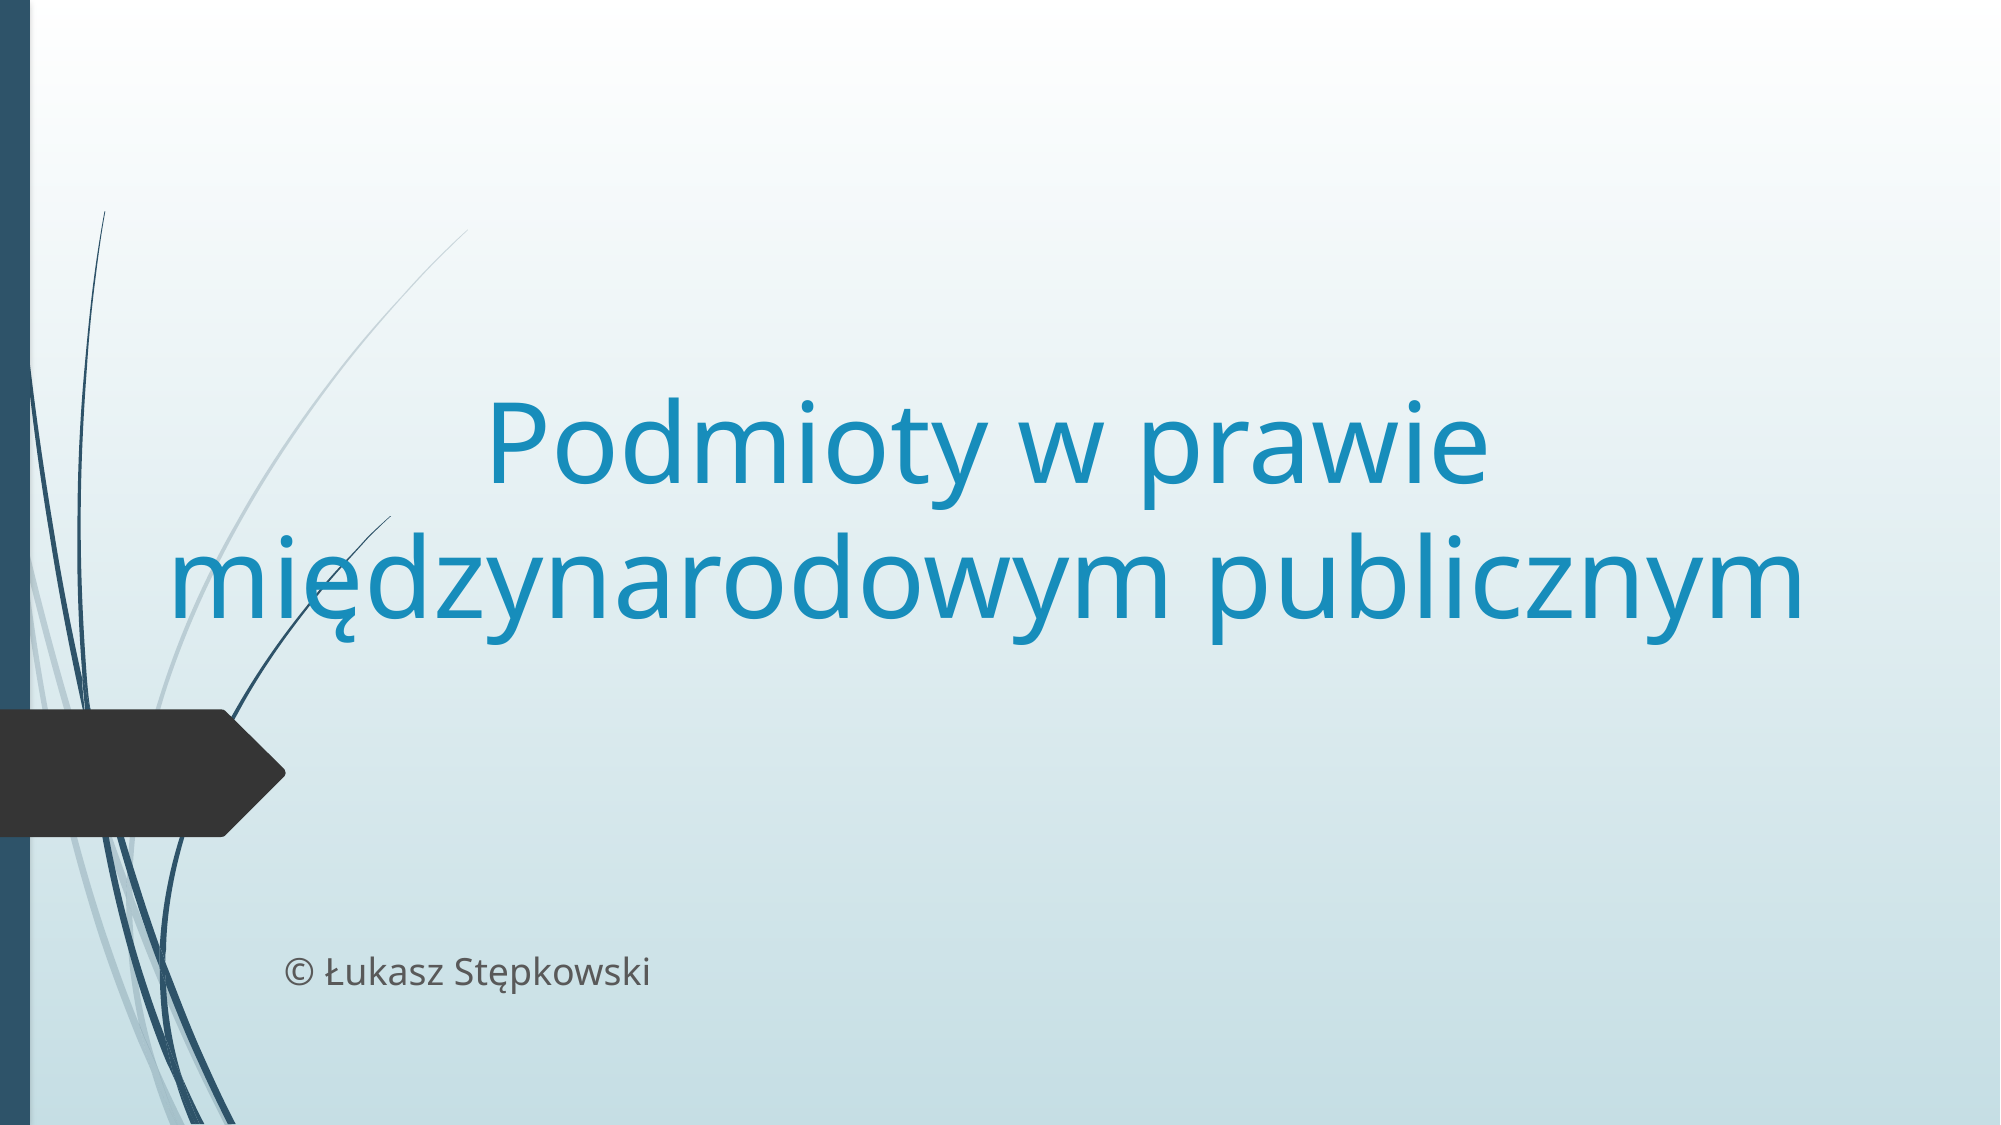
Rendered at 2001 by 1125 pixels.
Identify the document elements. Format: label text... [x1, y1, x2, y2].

title Podmioty w prawie międzynarodowym publicznym [89, 39, 1888, 784]
subtitle © Łukasz Stępkowski [268, 940, 1732, 1125]
